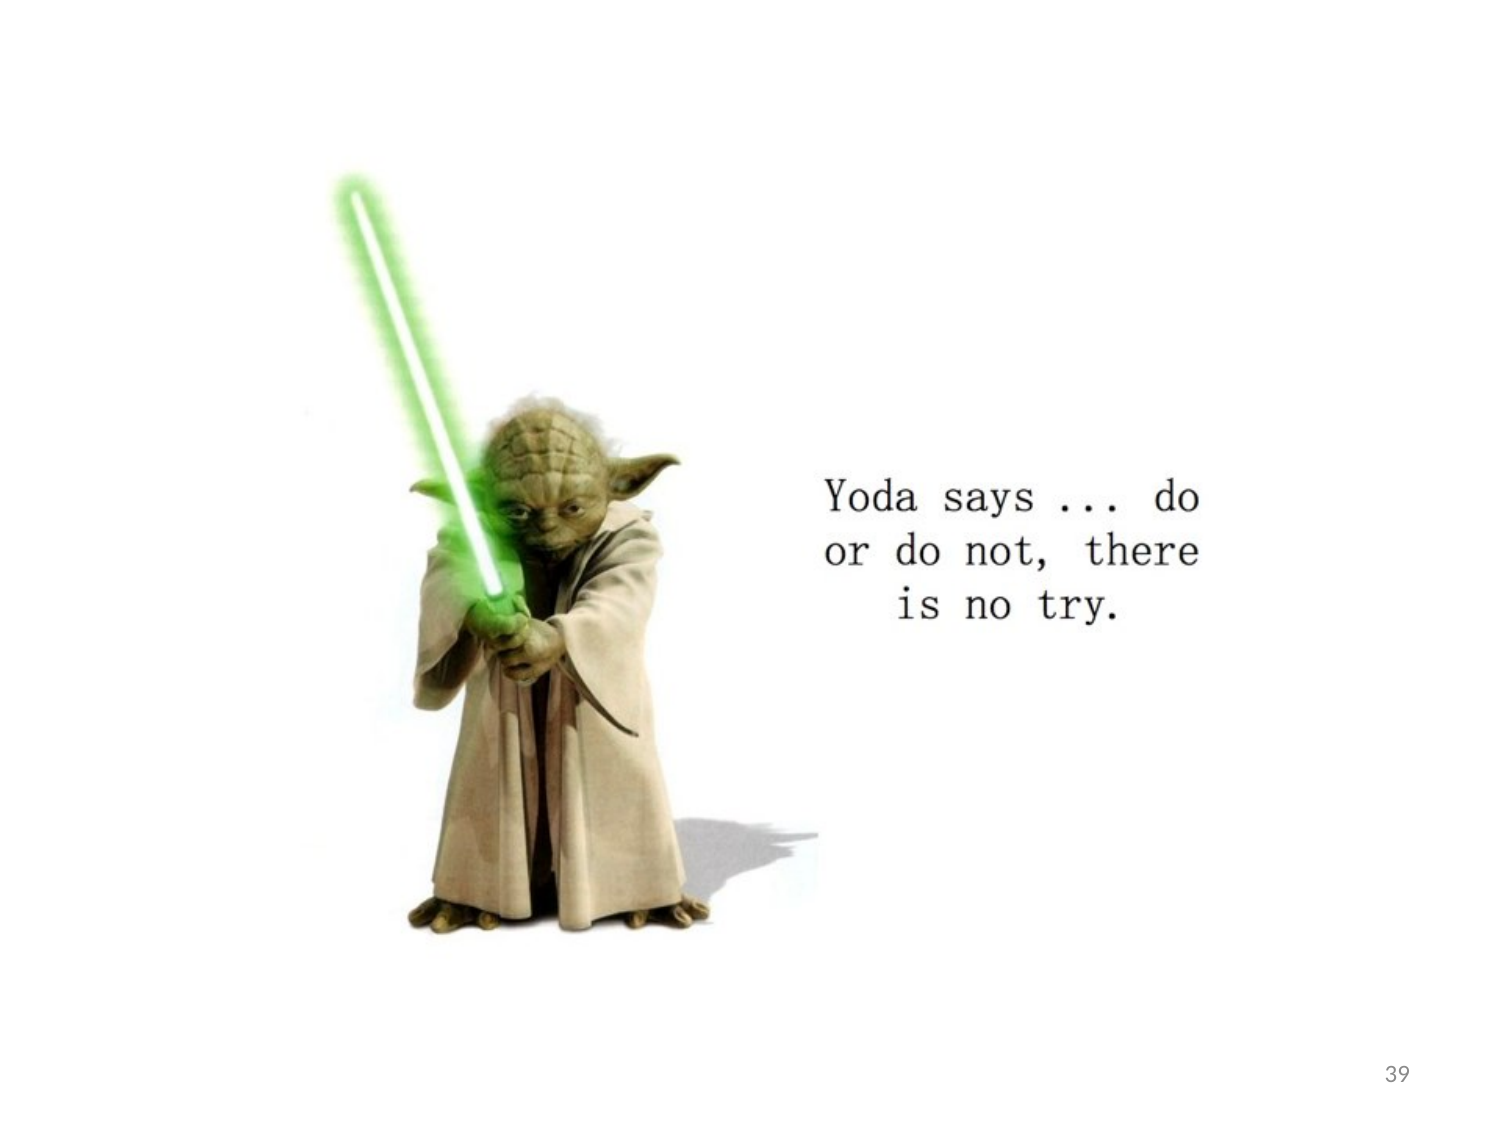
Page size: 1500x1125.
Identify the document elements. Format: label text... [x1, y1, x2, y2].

picture [176, 132, 1324, 993]
slide_number 39 [1074, 1042, 1425, 1103]
